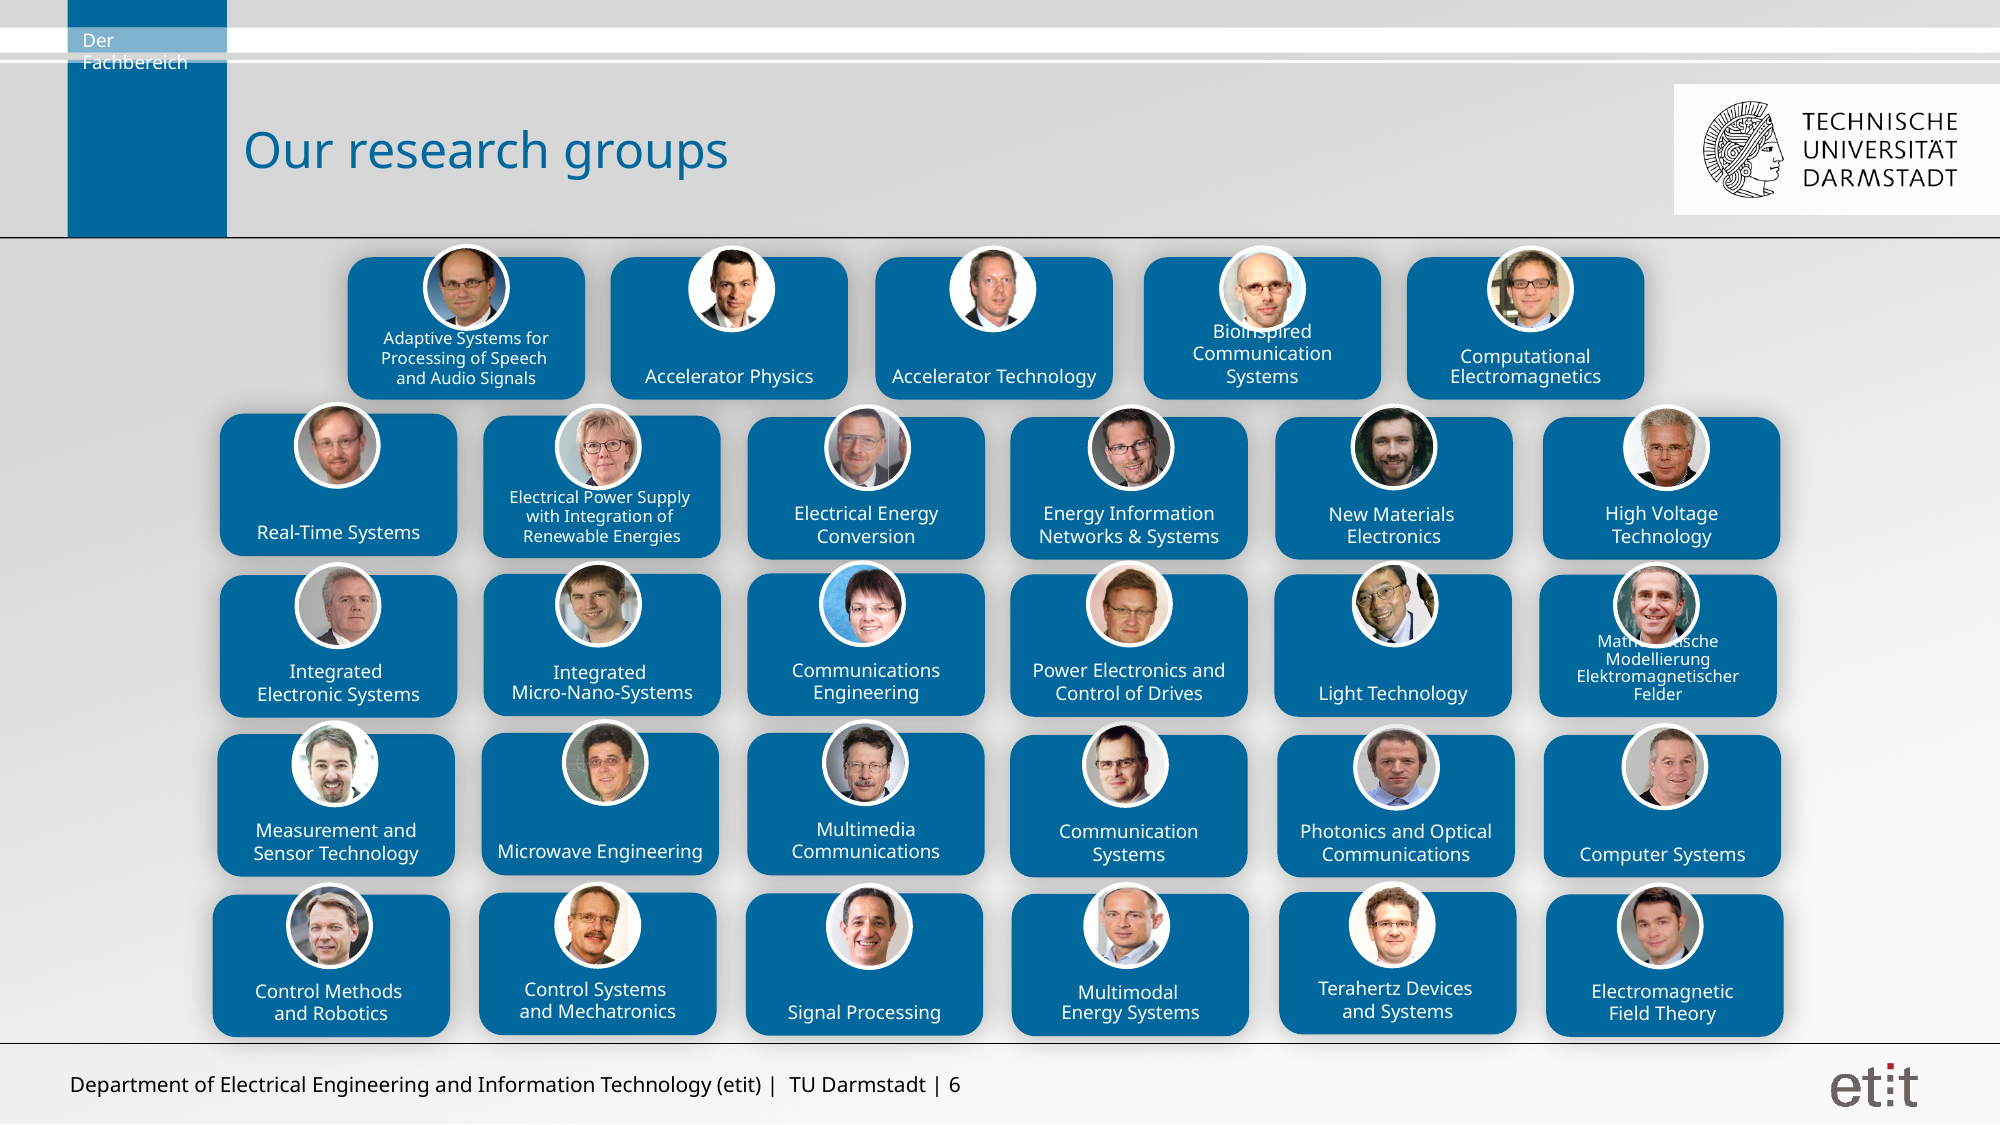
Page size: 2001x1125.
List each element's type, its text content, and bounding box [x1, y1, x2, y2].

picture [0, 0, 66, 27]
picture [0, 64, 66, 237]
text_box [219, 403, 1781, 560]
picture [0, 1044, 2000, 1124]
text_box Der Fachbereich [67, 21, 240, 81]
picture [229, 64, 2000, 237]
title Our research groups [243, 79, 1697, 196]
text_box [66, 0, 229, 29]
picture [0, 239, 2000, 1043]
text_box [347, 245, 1645, 400]
picture [229, 0, 2000, 27]
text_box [219, 562, 1778, 718]
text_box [212, 883, 1784, 1038]
text_box [66, 66, 229, 240]
text_box [90, 196, 1898, 966]
picture [240, 53, 2000, 60]
picture [0, 53, 67, 60]
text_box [217, 726, 1782, 878]
